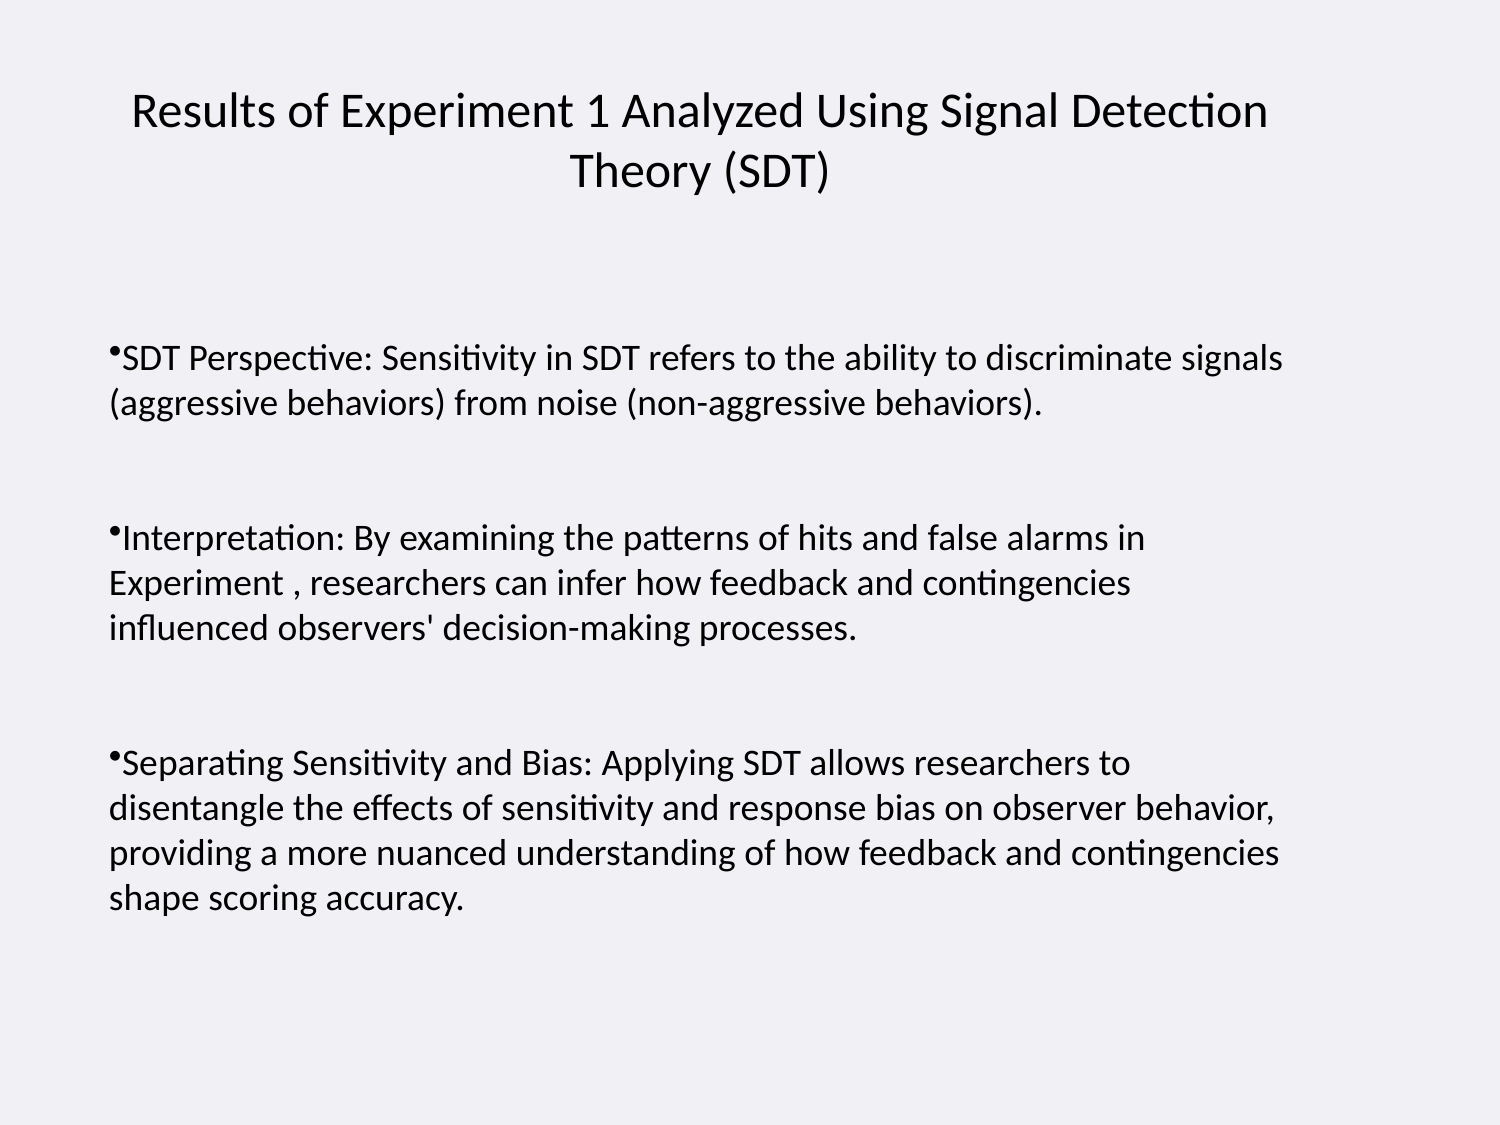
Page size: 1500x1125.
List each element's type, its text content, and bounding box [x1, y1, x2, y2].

text_box Results of Experiment 1 Analyzed Using Signal Detection Theory (SDT) SDT Perspective: Sensitivity in SDT refers to the ability to discriminate signals (aggressive behaviors) from noise (non-aggressive behaviors). Interpretation: By examining the patterns of hits and false alarms in Experiment , researchers can infer how feedback and contingencies influenced observers' decision-making processes. Separating Sensitivity and Bias: Applying SDT allows researchers to disentangle the effects of sensitivity and response bias on observer behavior, providing a more nuanced understanding of how feedback and contingencies shape scoring accuracy. [94, 70, 1307, 1013]
